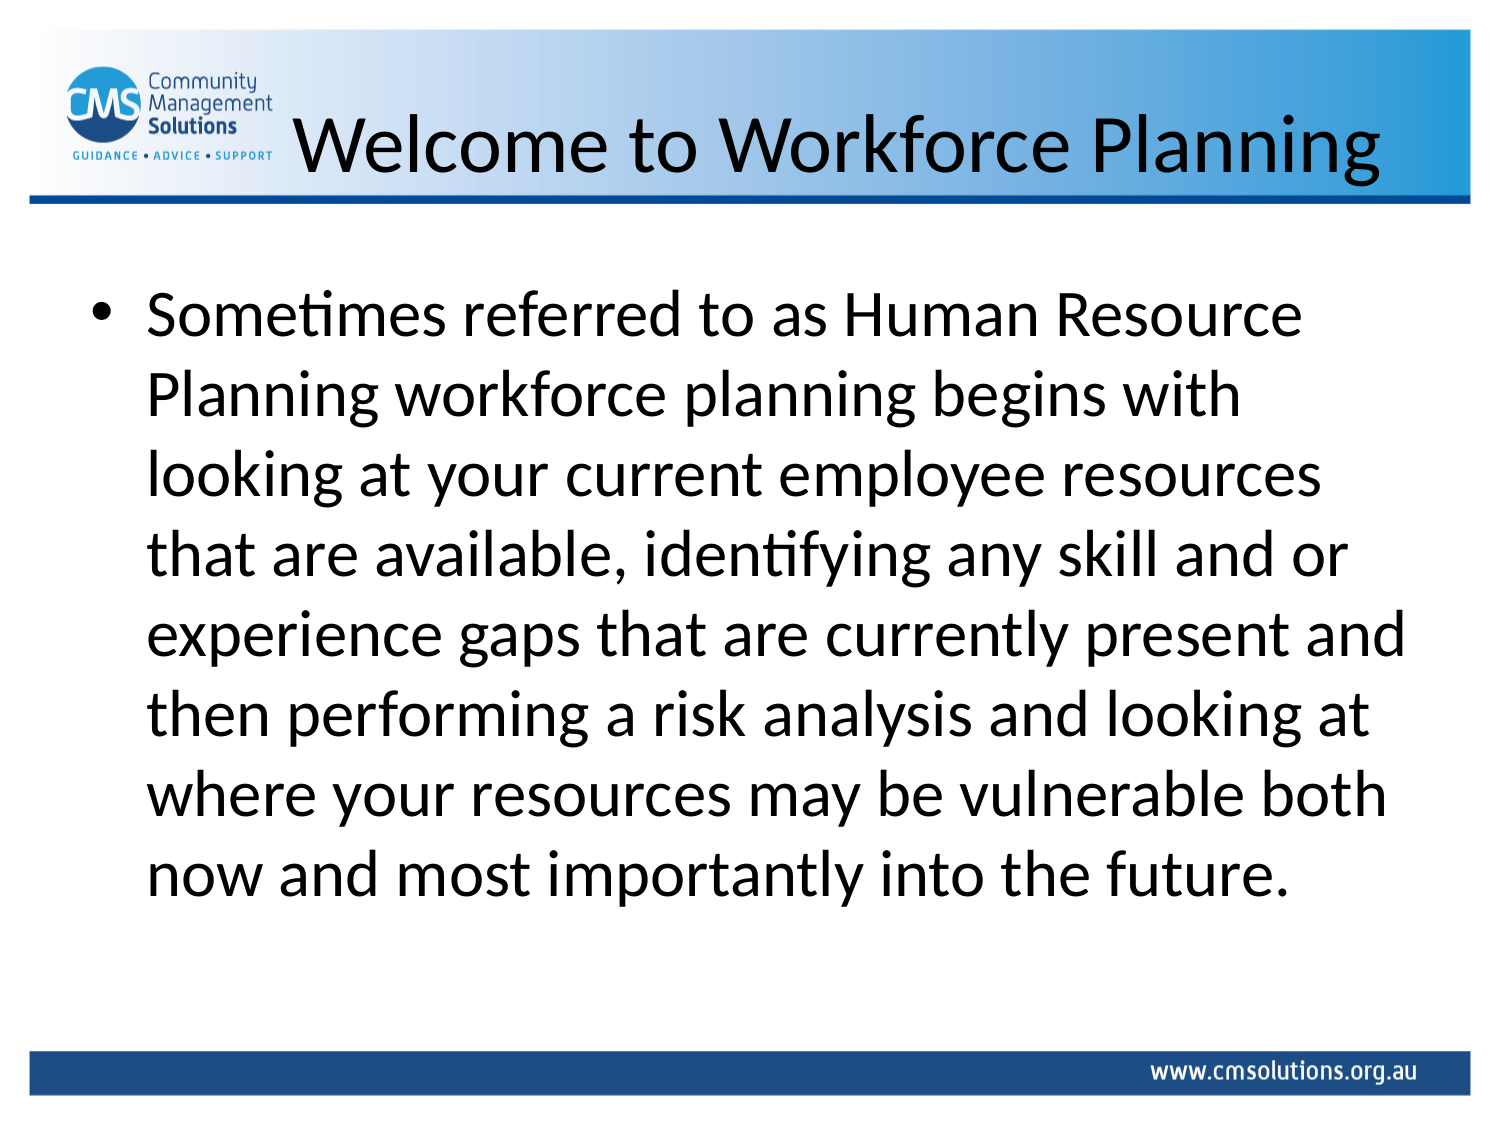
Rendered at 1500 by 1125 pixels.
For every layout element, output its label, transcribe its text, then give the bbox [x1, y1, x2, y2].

picture [0, 0, 1500, 231]
title Welcome to Workforce Planning [205, 45, 1470, 233]
list Sometimes referred to as Human Resource Planning workforce planning begins with looking at your current employee resources that are available, identifying any skill and or experience gaps that are currently present and then performing a risk analysis and looking at where your resources may be vulnerable both now and most importantly into the future. [75, 262, 1425, 1005]
picture [0, 1026, 1500, 1125]
